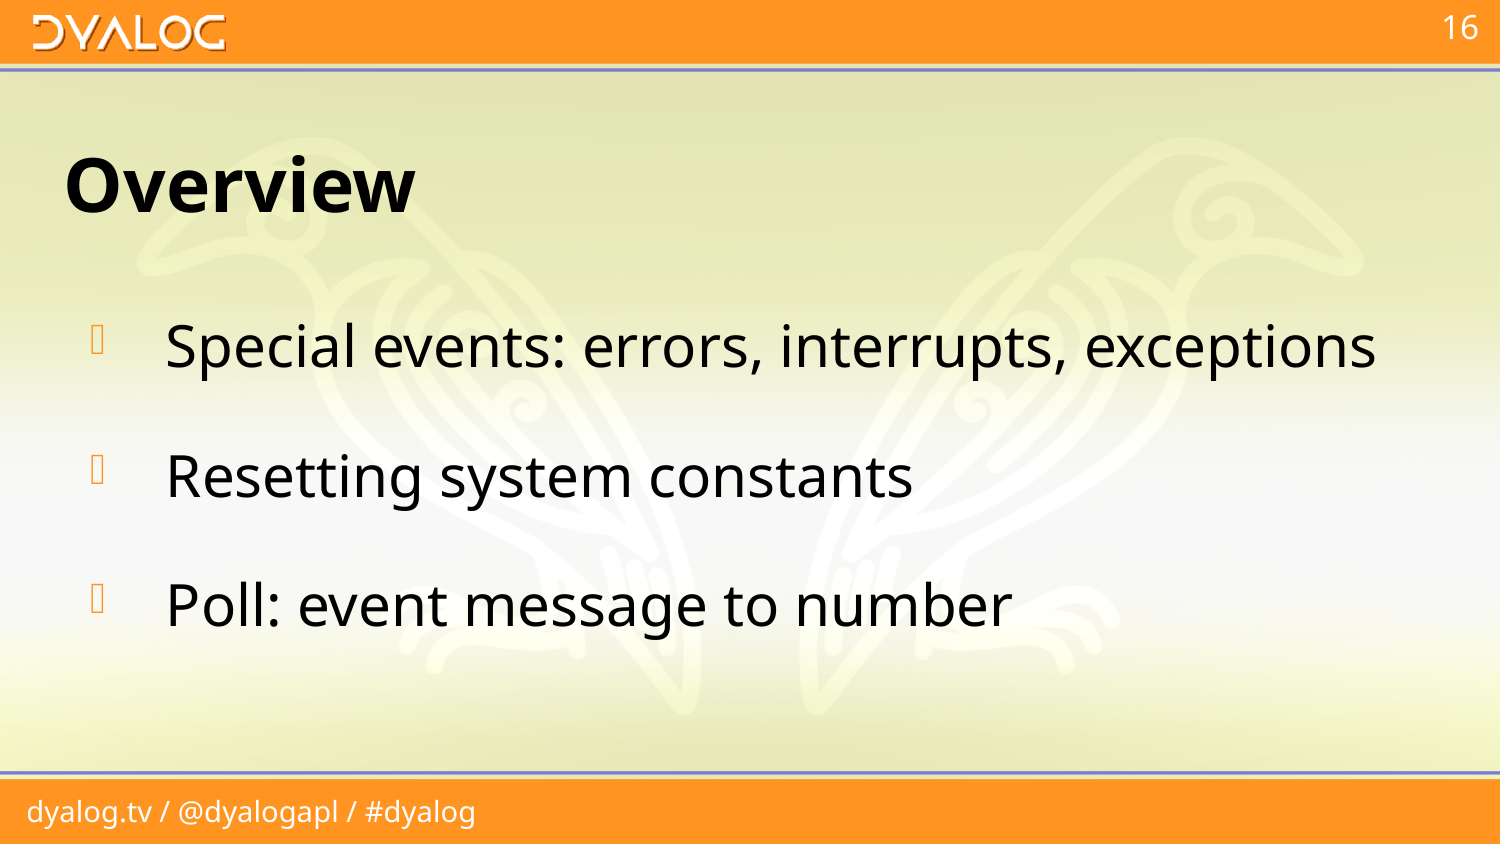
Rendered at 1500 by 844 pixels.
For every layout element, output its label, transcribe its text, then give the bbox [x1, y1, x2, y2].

title Overview [48, 133, 1421, 232]
list Special events: errors, interrupts, exceptions Resetting system constants Poll: event message to number [75, 266, 1467, 754]
picture [0, 0, 1500, 844]
